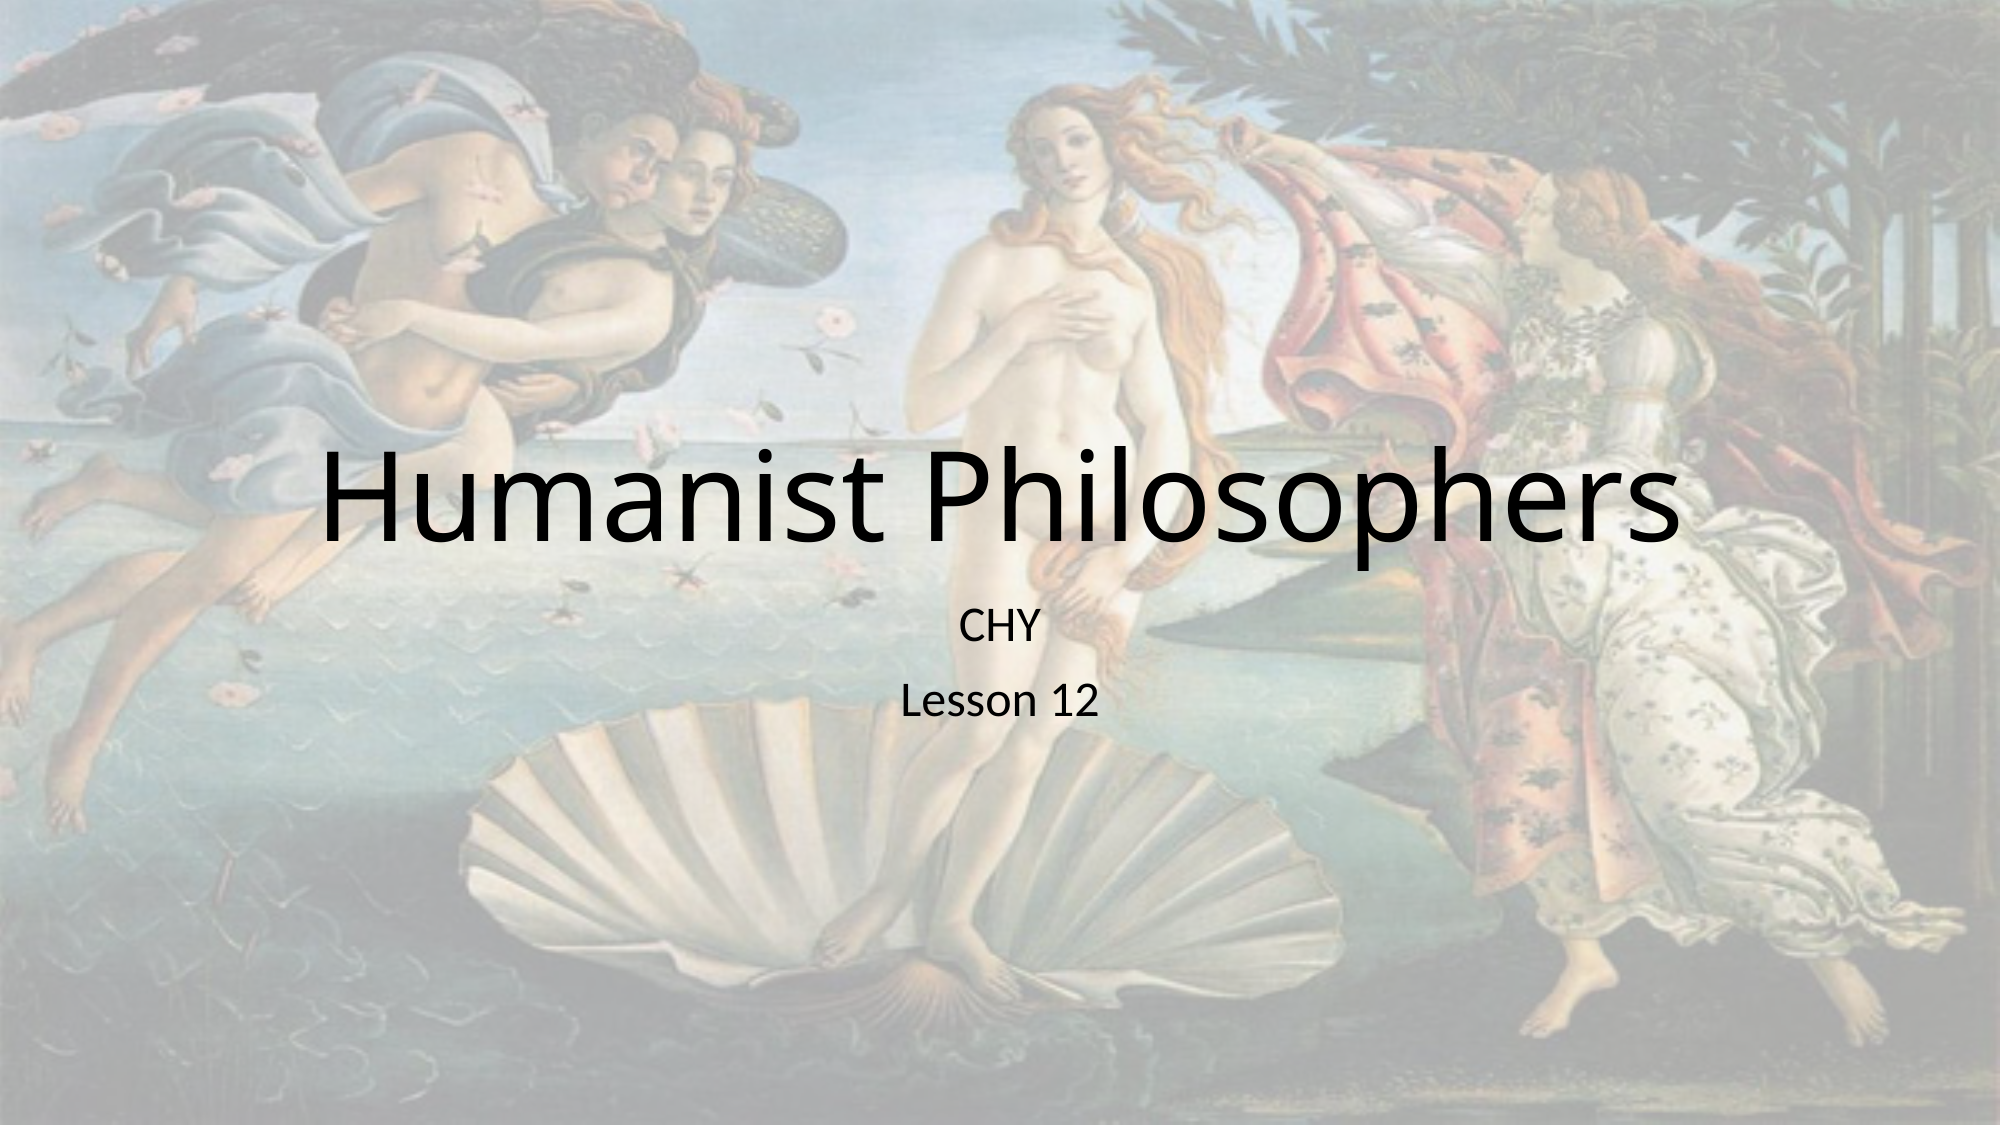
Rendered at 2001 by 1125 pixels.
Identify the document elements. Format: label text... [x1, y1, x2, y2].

title Humanist Philosophers [249, 184, 1750, 576]
subtitle CHY Lesson 12 [249, 590, 1750, 863]
